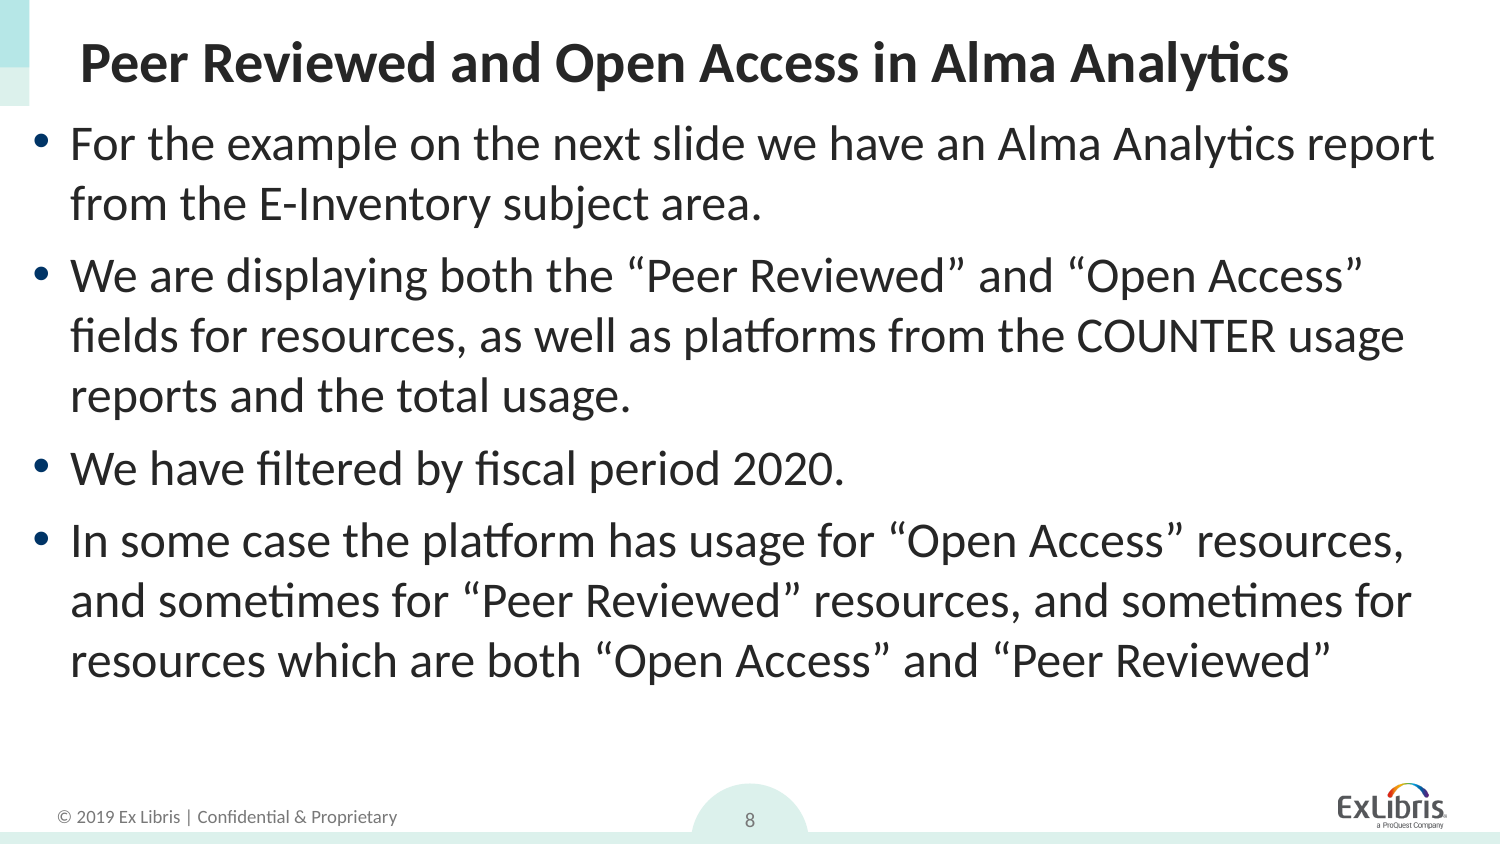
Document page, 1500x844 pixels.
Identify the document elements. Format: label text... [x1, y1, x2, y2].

list For the example on the next slide we have an Alma Analytics report from the E-Inventory subject area. We are displaying both the “Peer Reviewed” and “Open Access” fields for resources, as well as platforms from the COUNTER usage reports and the total usage. We have filtered by fiscal period 2020. In some case the platform has usage for “Open Access” resources, and sometimes for “Peer Reviewed” resources, and sometimes for resources which are both “Open Access” and “Peer Reviewed” [17, 102, 1471, 729]
slide_number 8 [705, 789, 795, 844]
picture [1338, 783, 1447, 829]
title Peer Reviewed and Open Access in Alma Analytics [64, 11, 1447, 102]
